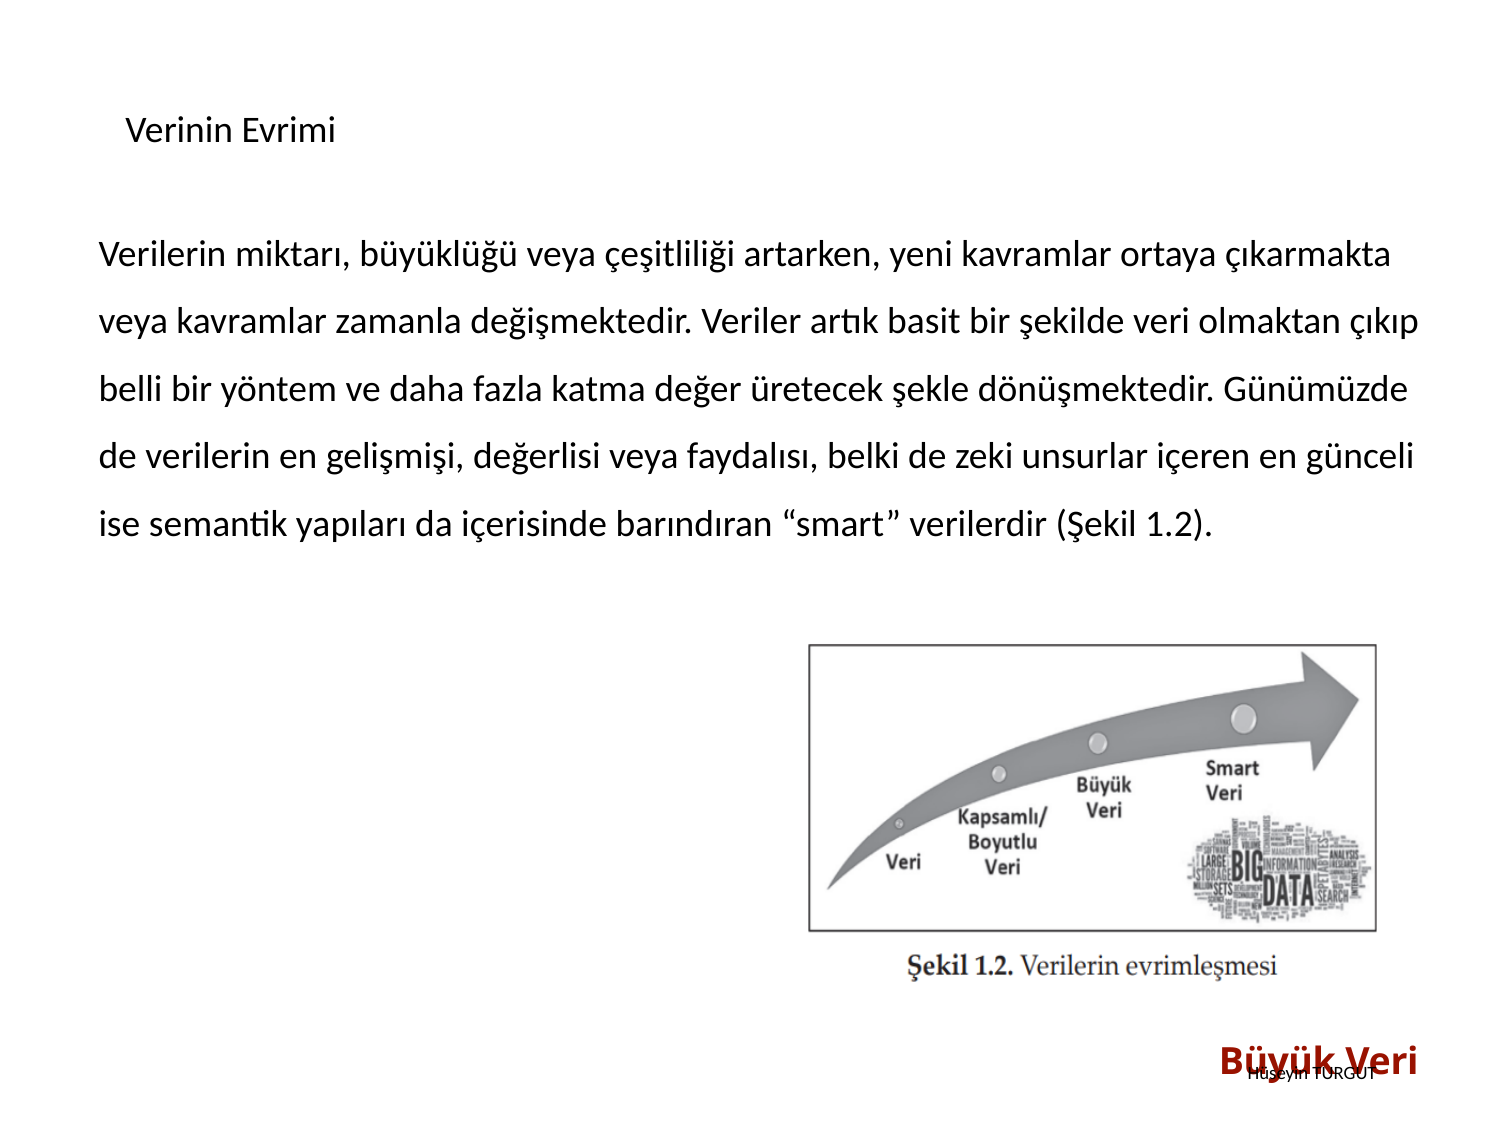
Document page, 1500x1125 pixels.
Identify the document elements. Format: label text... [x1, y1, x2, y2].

text_box Verinin Evrimi [110, 97, 933, 158]
text_box Verilerin miktarı, büyüklüğü veya çeşitliliği artarken, yeni kavramlar ortaya çıkarmakta veya kavramlar zamanla değişmektedir. Veriler artık basit bir şekilde veri olmaktan çıkıp belli bir yöntem ve daha fazla katma değer üretecek şekle dönüşmektedir. Günümüzde de verilerin en gelişmişi, değerlisi veya faydalısı, belki de zeki unsurlar içeren en günceli ise semantik yapıları da içerisinde barındıran “smart” verilerdir (Şekil 1.2). [83, 199, 1443, 552]
text_box Büyük Veri [1216, 983, 1500, 1083]
picture [790, 630, 1399, 996]
text_box Hüseyin TURGUT [1245, 1060, 1480, 1105]
